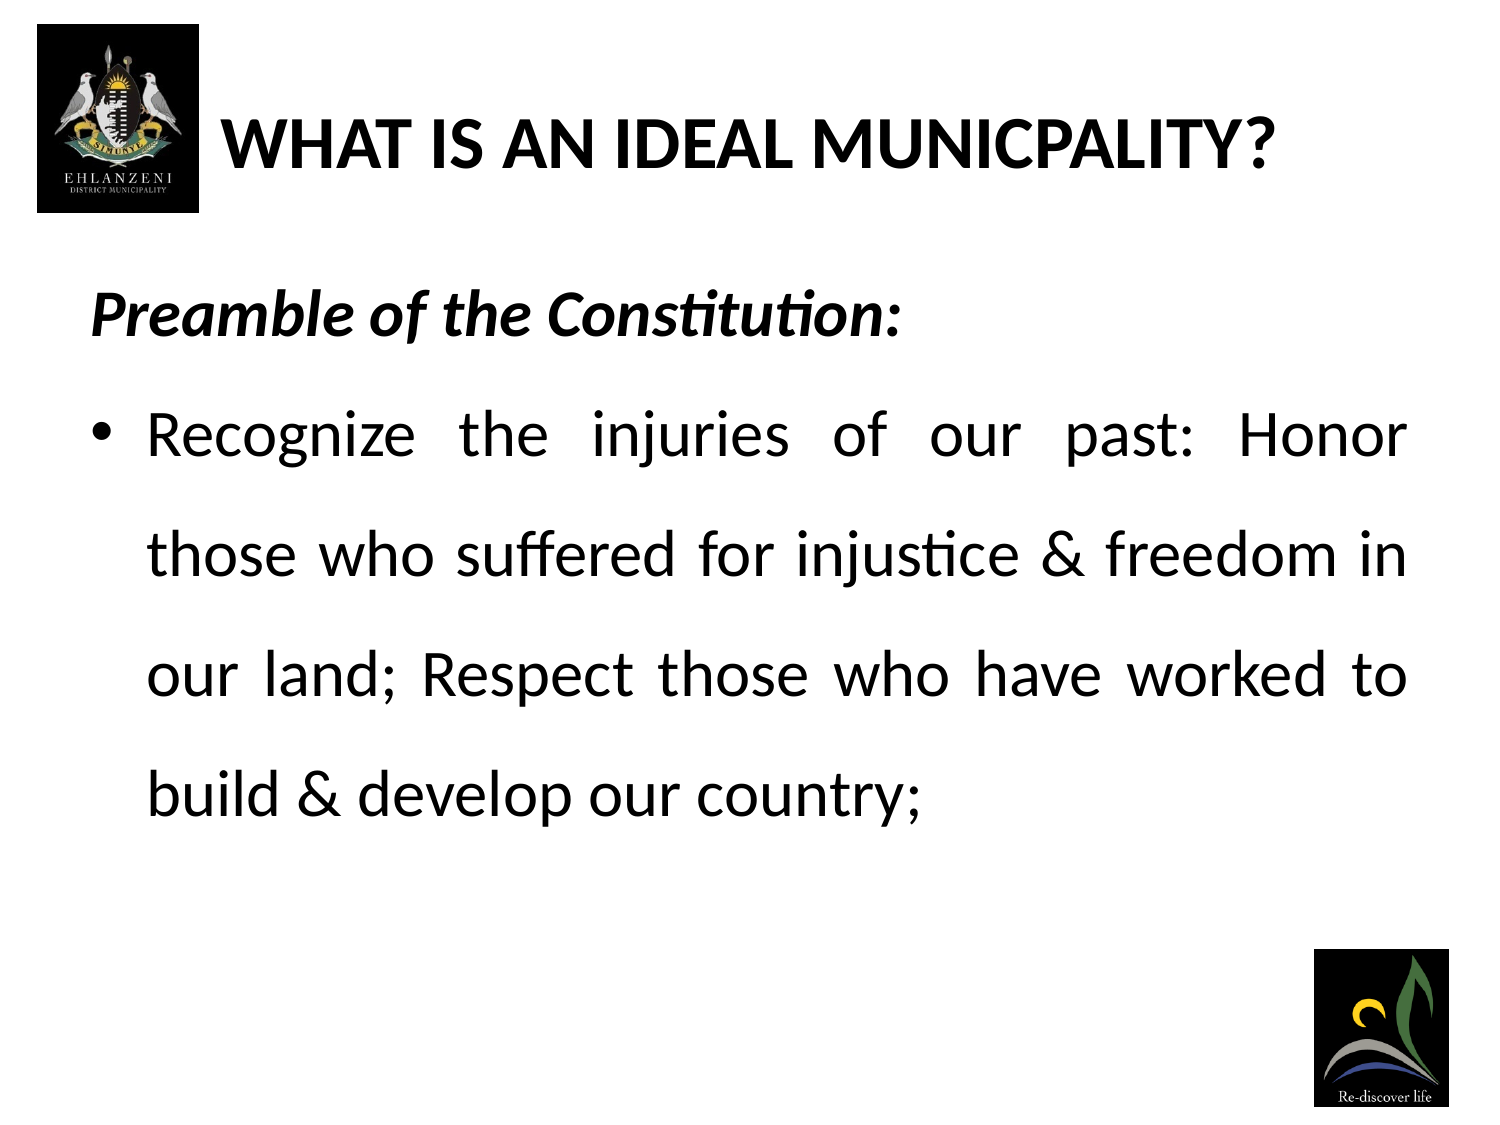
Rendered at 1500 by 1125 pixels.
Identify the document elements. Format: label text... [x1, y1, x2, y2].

list Preamble of the Constitution: Recognize the injuries of our past: Honor those who suffered for injustice & freedom in our land; Respect those who have worked to build & develop our country; [74, 262, 1426, 1006]
title WHAT IS AN IDEAL MUNICPALITY? [74, 44, 1426, 233]
picture [1314, 949, 1449, 1107]
picture [37, 24, 199, 213]
